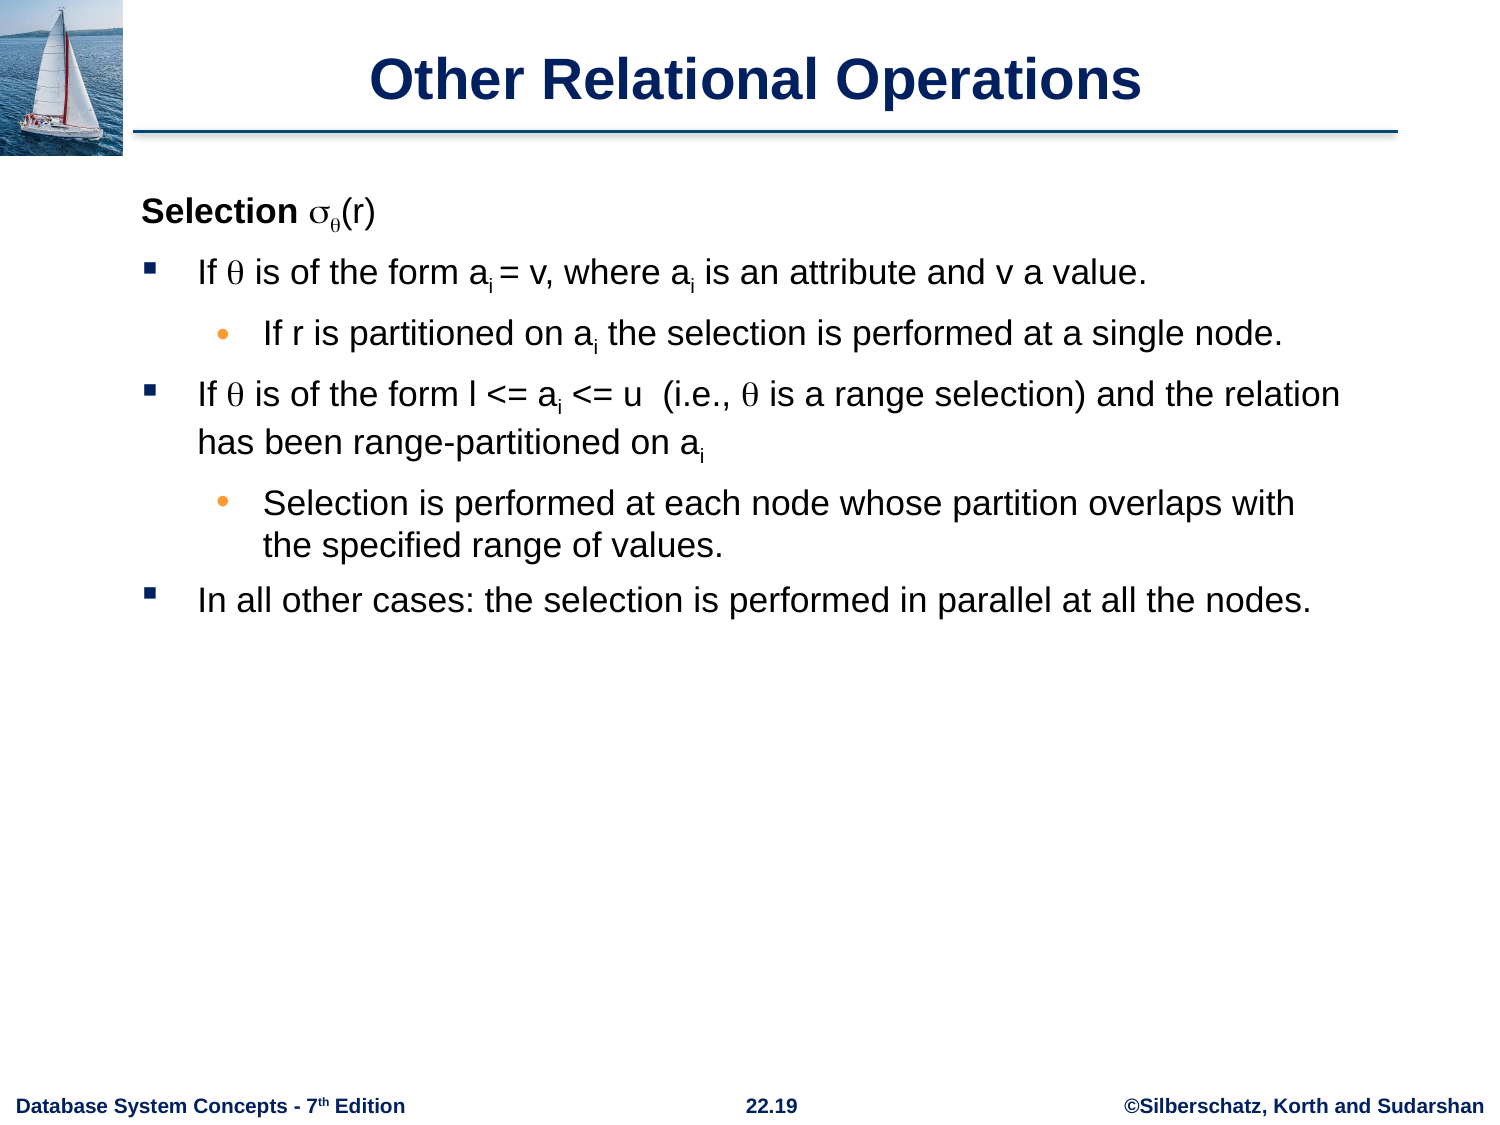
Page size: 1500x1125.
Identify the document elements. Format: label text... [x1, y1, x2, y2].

picture [0, 0, 123, 156]
title Other Relational Operations [125, 18, 1388, 120]
list Selection (r) If  is of the form ai = v, where ai is an attribute and v a value. If r is partitioned on ai the selection is performed at a single node. If  is of the form l <= ai <= u (i.e.,  is a range selection) and the relation has been range-partitioned on ai Selection is performed at each node whose partition overlaps with the specified range of values. In all other cases: the selection is performed in parallel at all the nodes. [126, 180, 1364, 1062]
